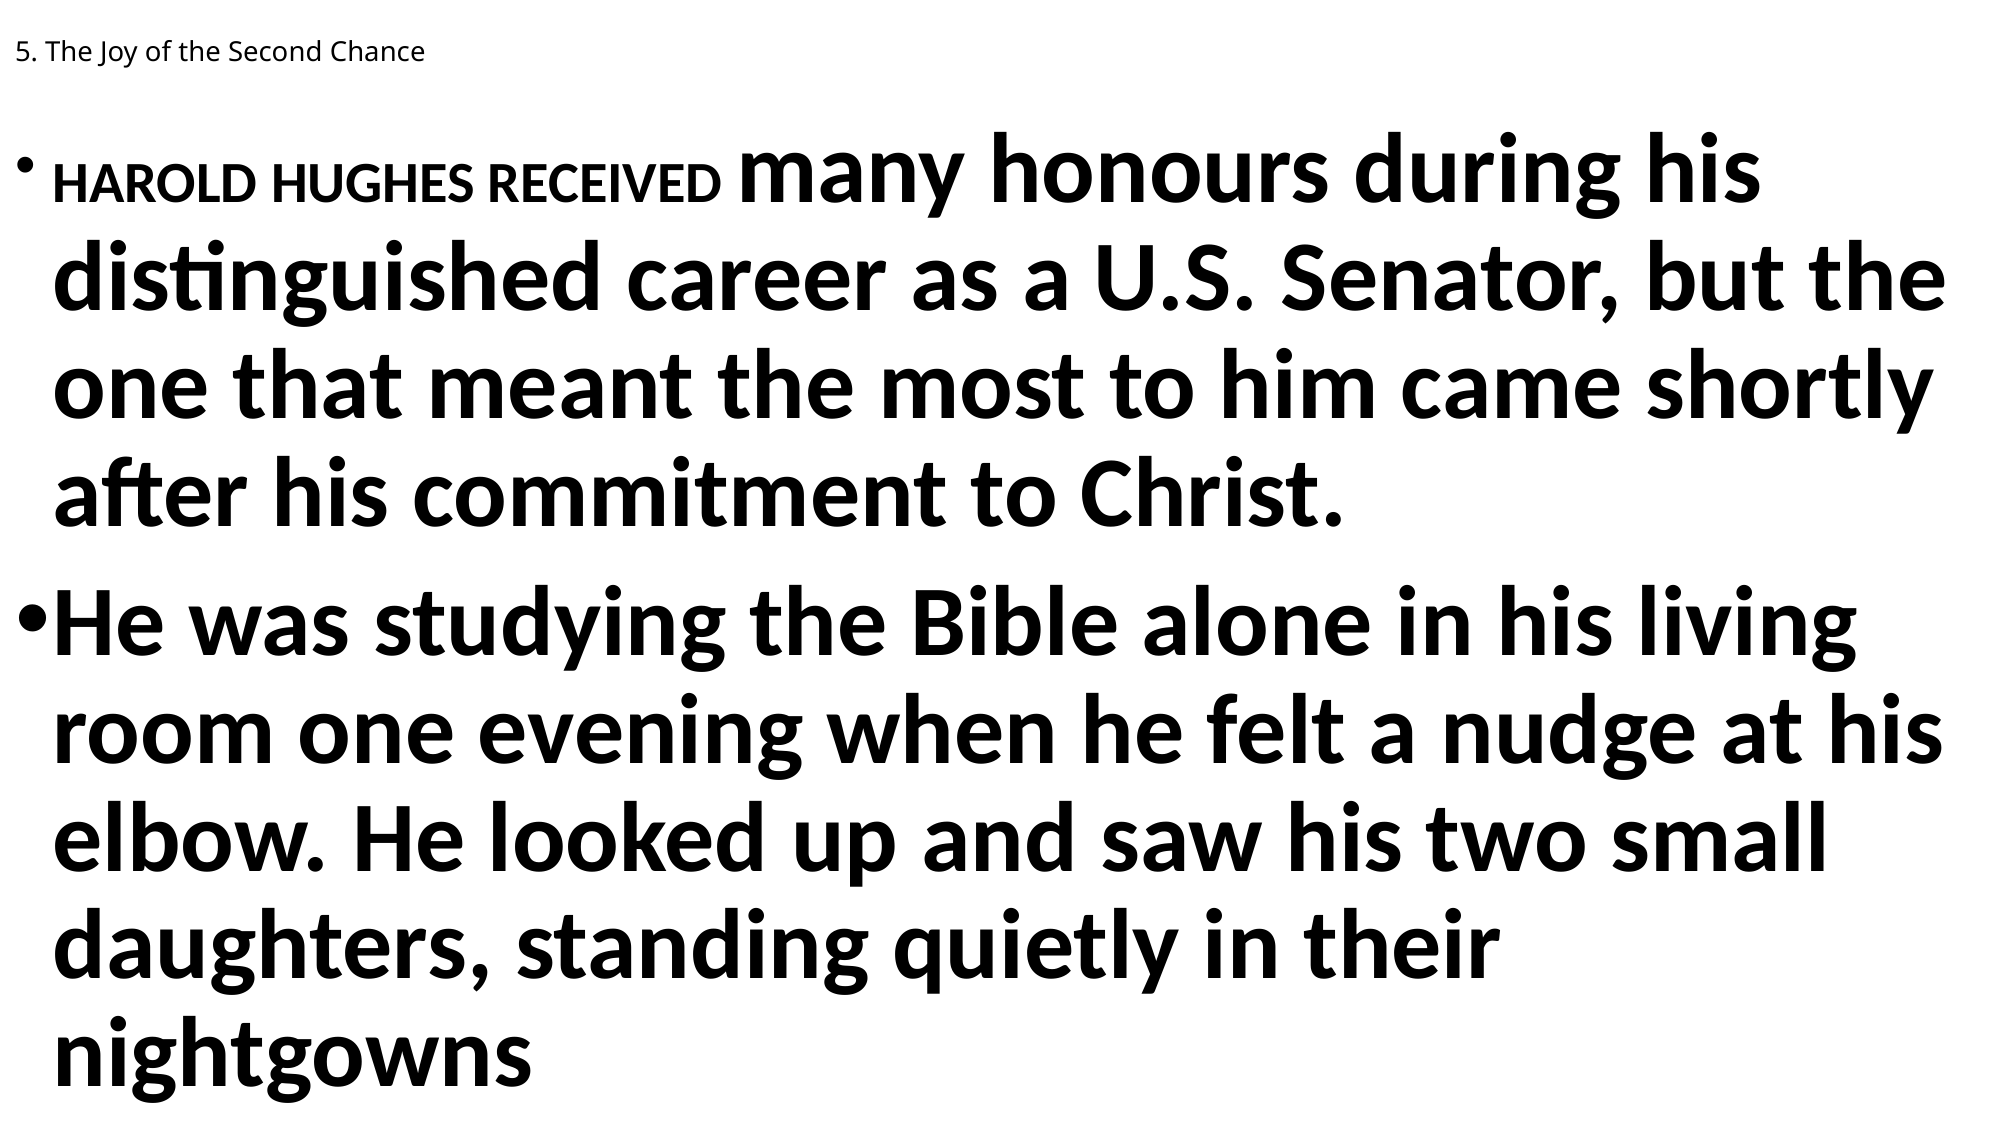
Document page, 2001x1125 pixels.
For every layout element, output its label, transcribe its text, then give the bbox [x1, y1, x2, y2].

list HAROLD HUGHES RECEIVED many honours during his distinguished career as a U.S. Senator, but the one that meant the most to him came shortly after his commitment to Christ. He was studying the Bible alone in his living room one evening when he felt a nudge at his elbow. He looked up and saw his two small daughters, standing quietly in their nightgowns [0, 109, 2000, 1125]
title 5. The Joy of the Second Chance [0, 0, 2000, 109]
